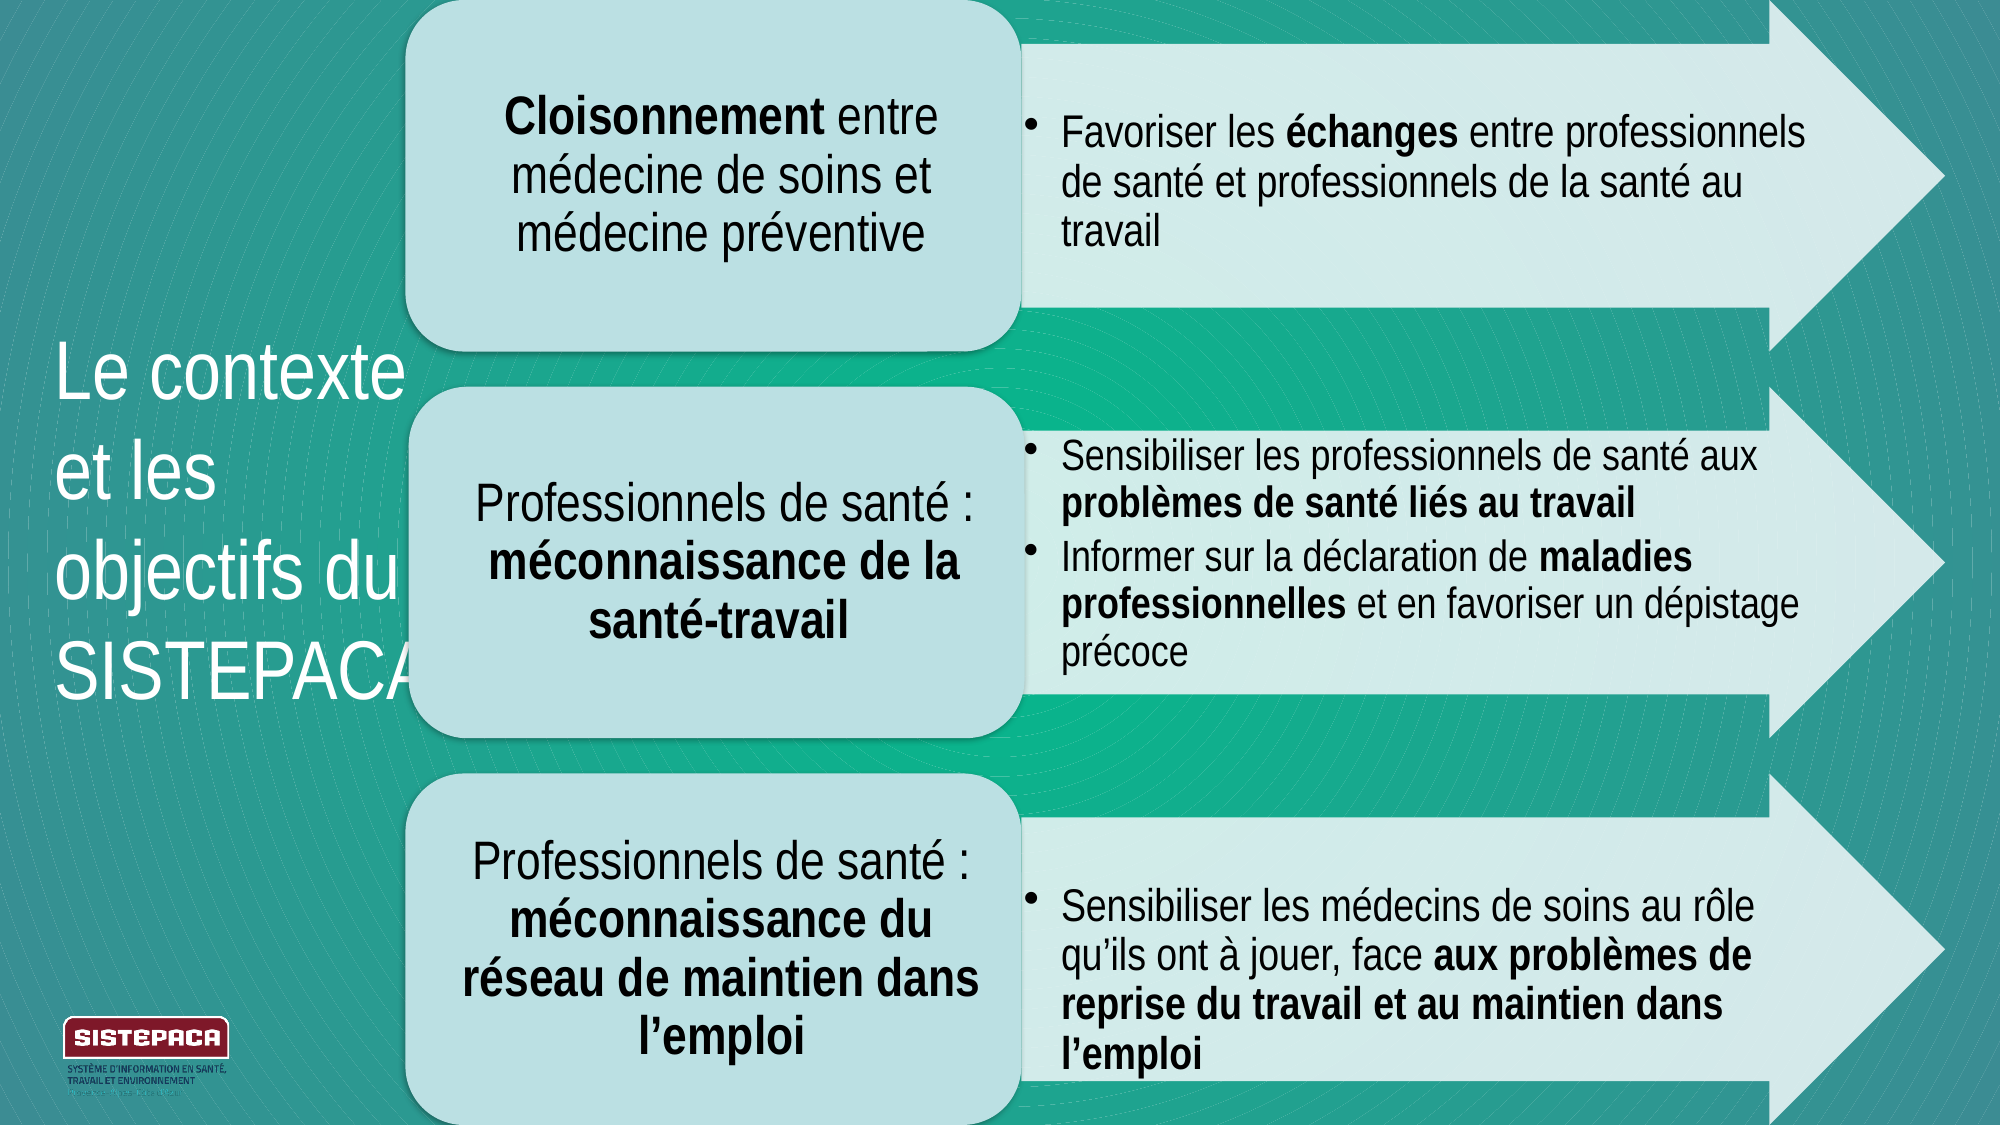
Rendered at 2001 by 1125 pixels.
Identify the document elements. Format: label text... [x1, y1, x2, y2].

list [405, 0, 1946, 1125]
title Le contexte et les objectifs du SISTEPACA [39, 233, 400, 724]
picture [26, 970, 266, 1125]
